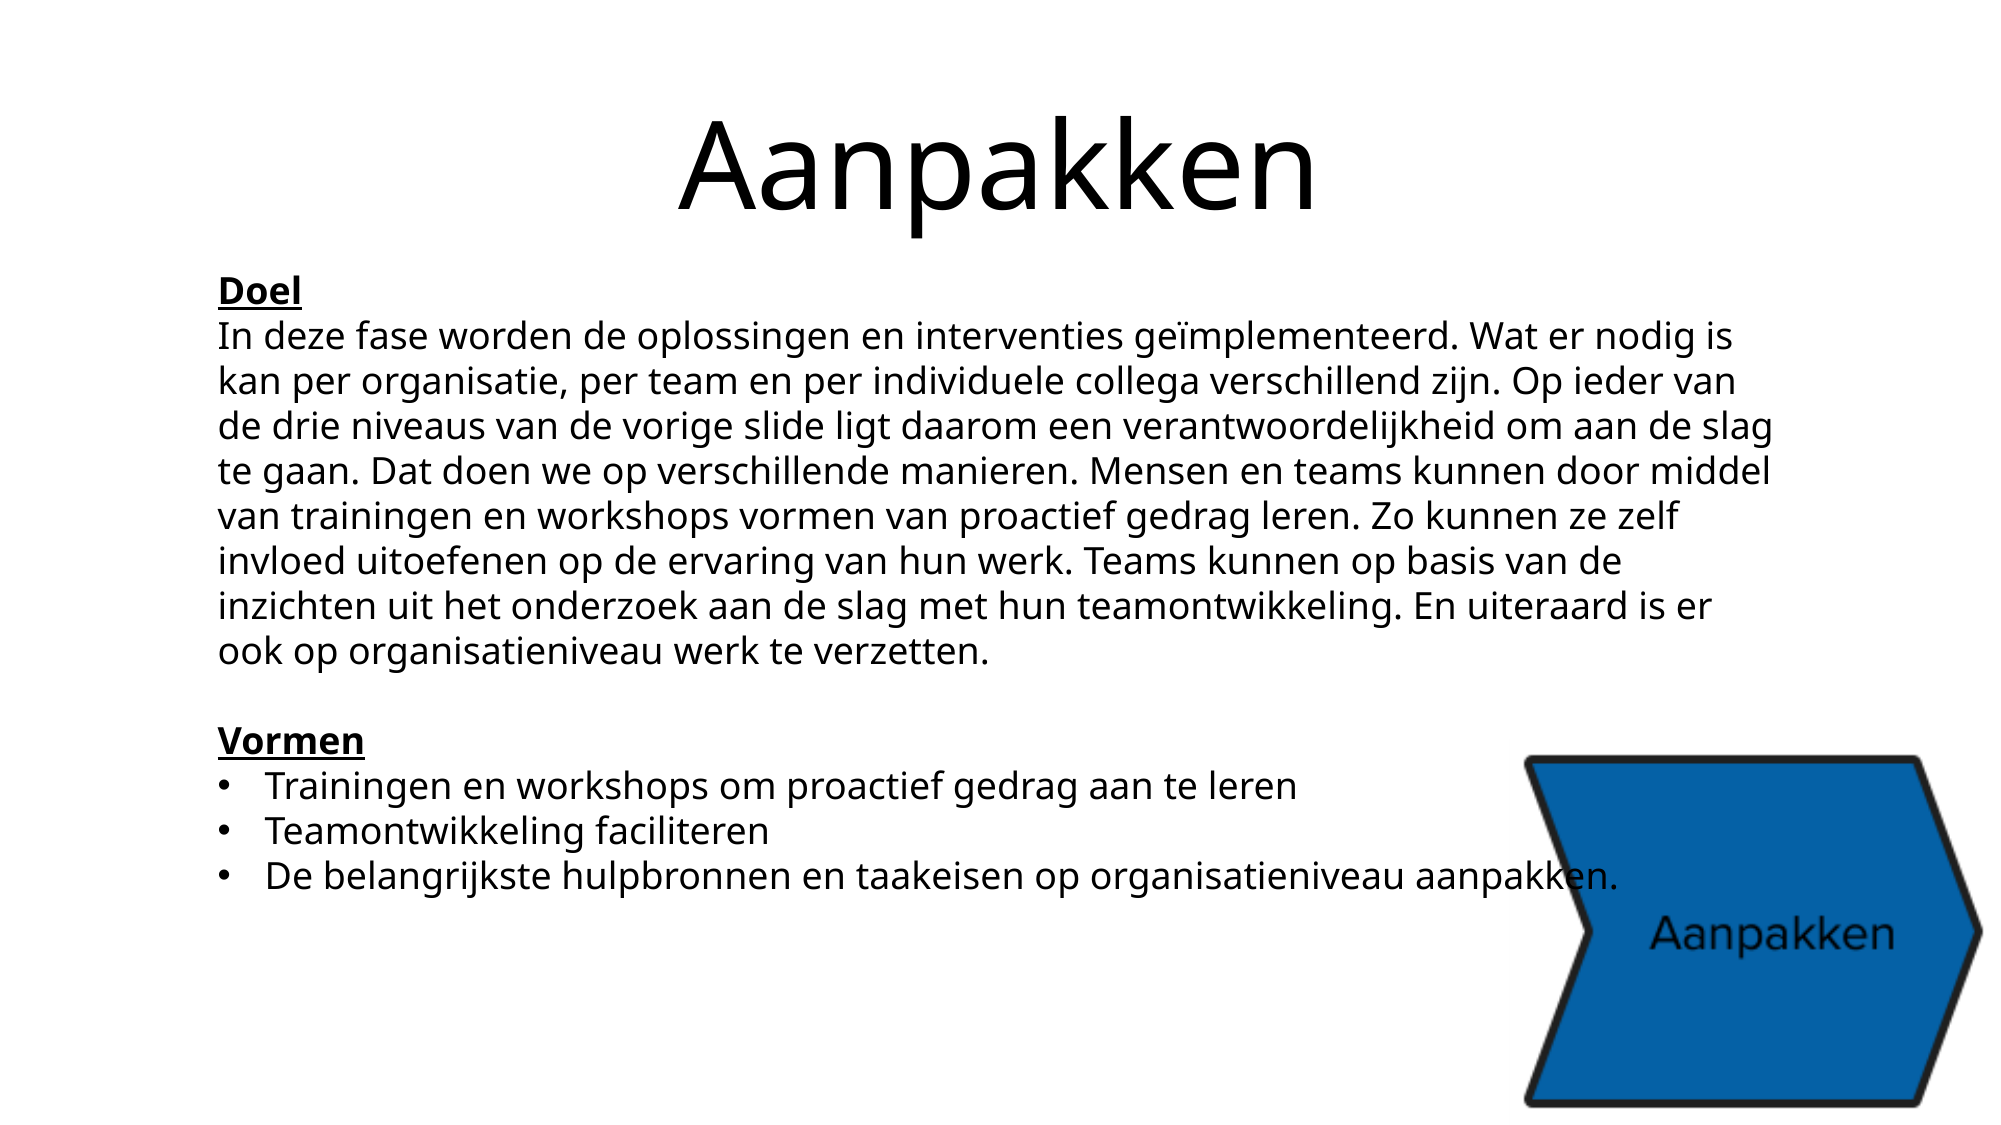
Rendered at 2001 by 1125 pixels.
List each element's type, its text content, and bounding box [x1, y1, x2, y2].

text_box Doel In deze fase worden de oplossingen en interventies geïmplementeerd. Wat er nodig is kan per organisatie, per team en per individuele collega verschillend zijn. Op ieder van de drie niveaus van de vorige slide ligt daarom een verantwoordelijkheid om aan de slag te gaan. Dat doen we op verschillende manieren. Mensen en teams kunnen door middel van trainingen en workshops vormen van proactief gedrag leren. Zo kunnen ze zelf invloed uitoefenen op de ervaring van hun werk. Teams kunnen op basis van de inzichten uit het onderzoek aan de slag met hun teamontwikkeling. En uiteraard is er ook op organisatieniveau werk te verzetten. Vormen Trainingen en workshops om proactief gedrag aan te leren Teamontwikkeling faciliteren De belangrijkste hulpbronnen en taakeisen op organisatieniveau aanpakken. [203, 259, 1797, 905]
picture [1507, 739, 2000, 1125]
title Aanpakken [249, 96, 1750, 244]
